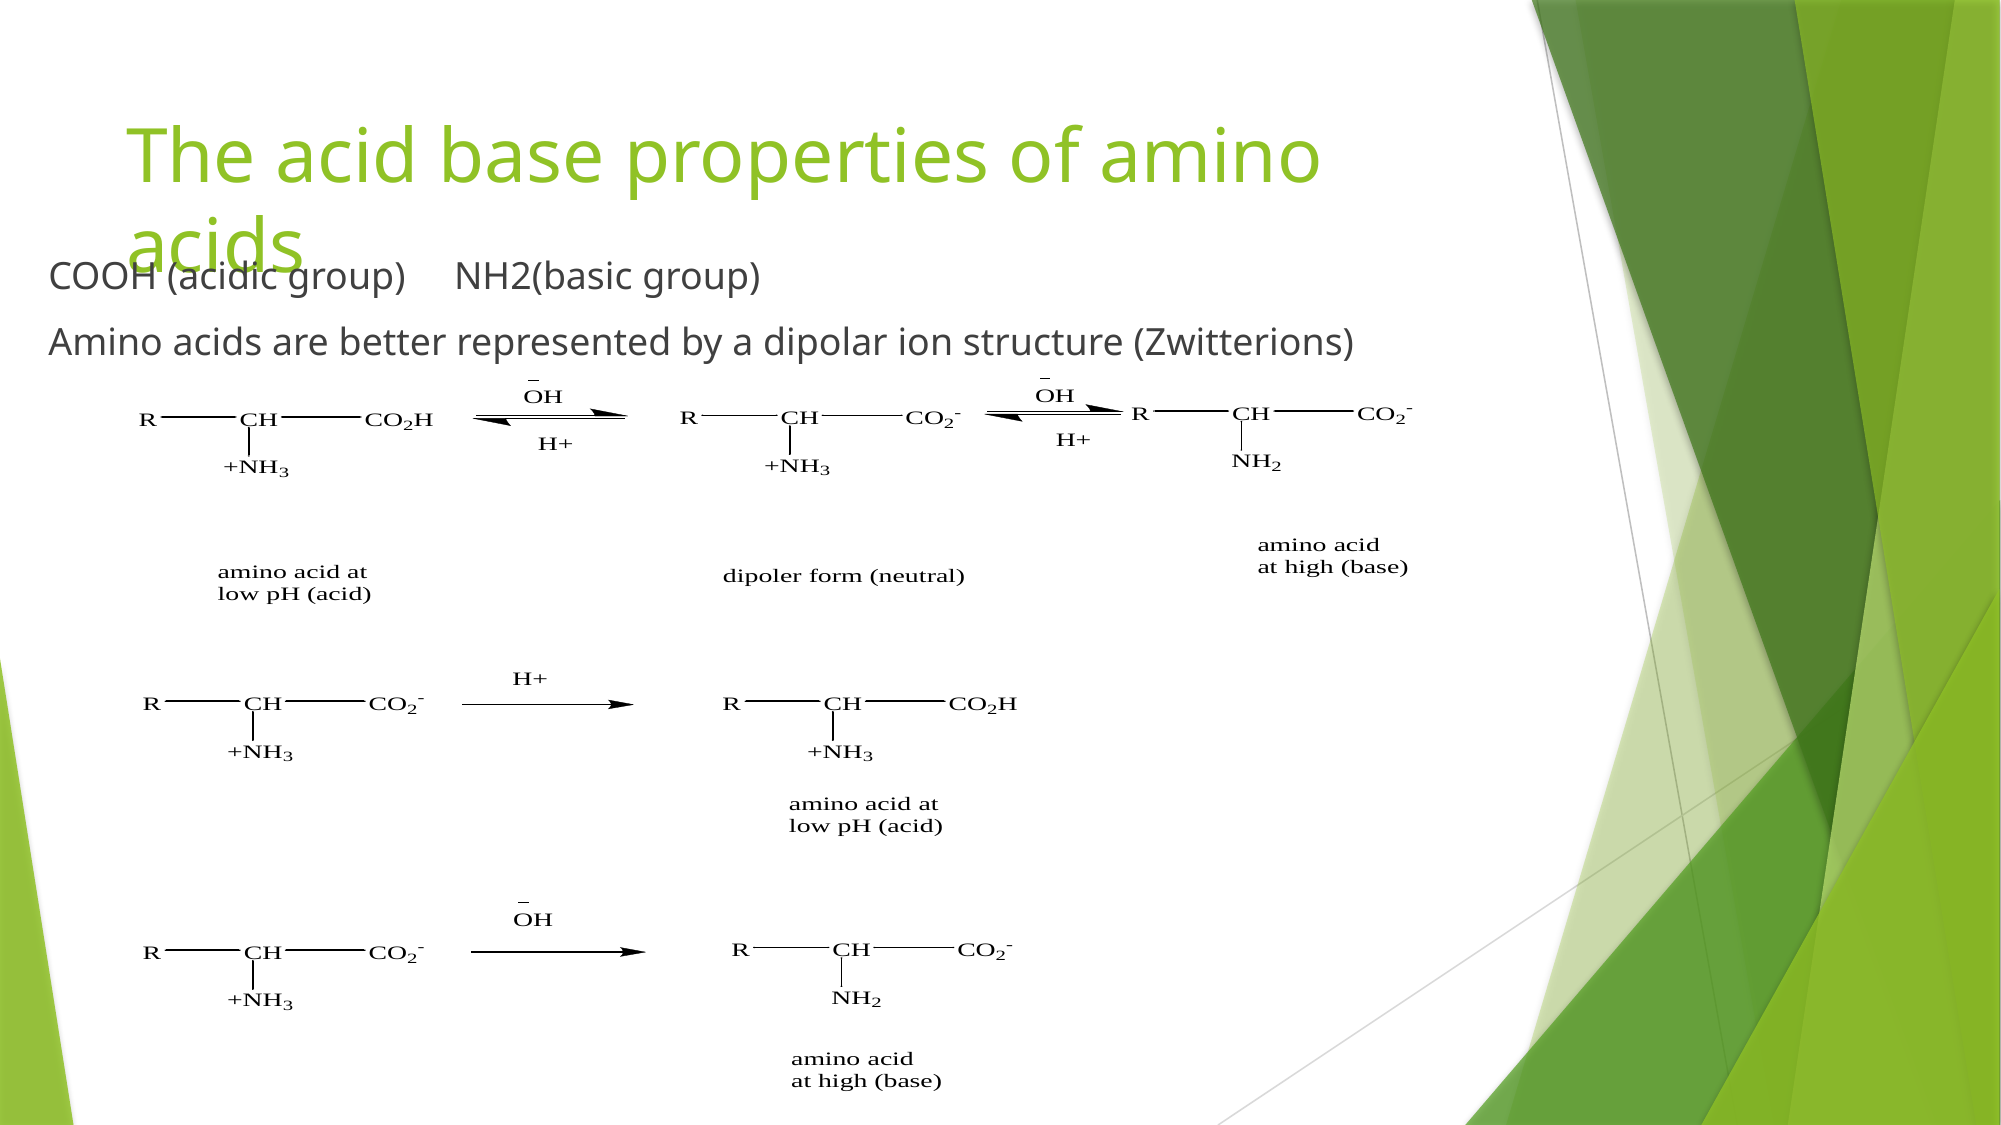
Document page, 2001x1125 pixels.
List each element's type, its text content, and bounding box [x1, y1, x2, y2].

title The acid base properties of amino acids [111, 99, 1522, 244]
list COOH (acidic group) NH2(basic group) Amino acids are better represented by a dipolar ion structure (Zwitterions) [33, 244, 1863, 834]
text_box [136, 377, 1443, 1102]
